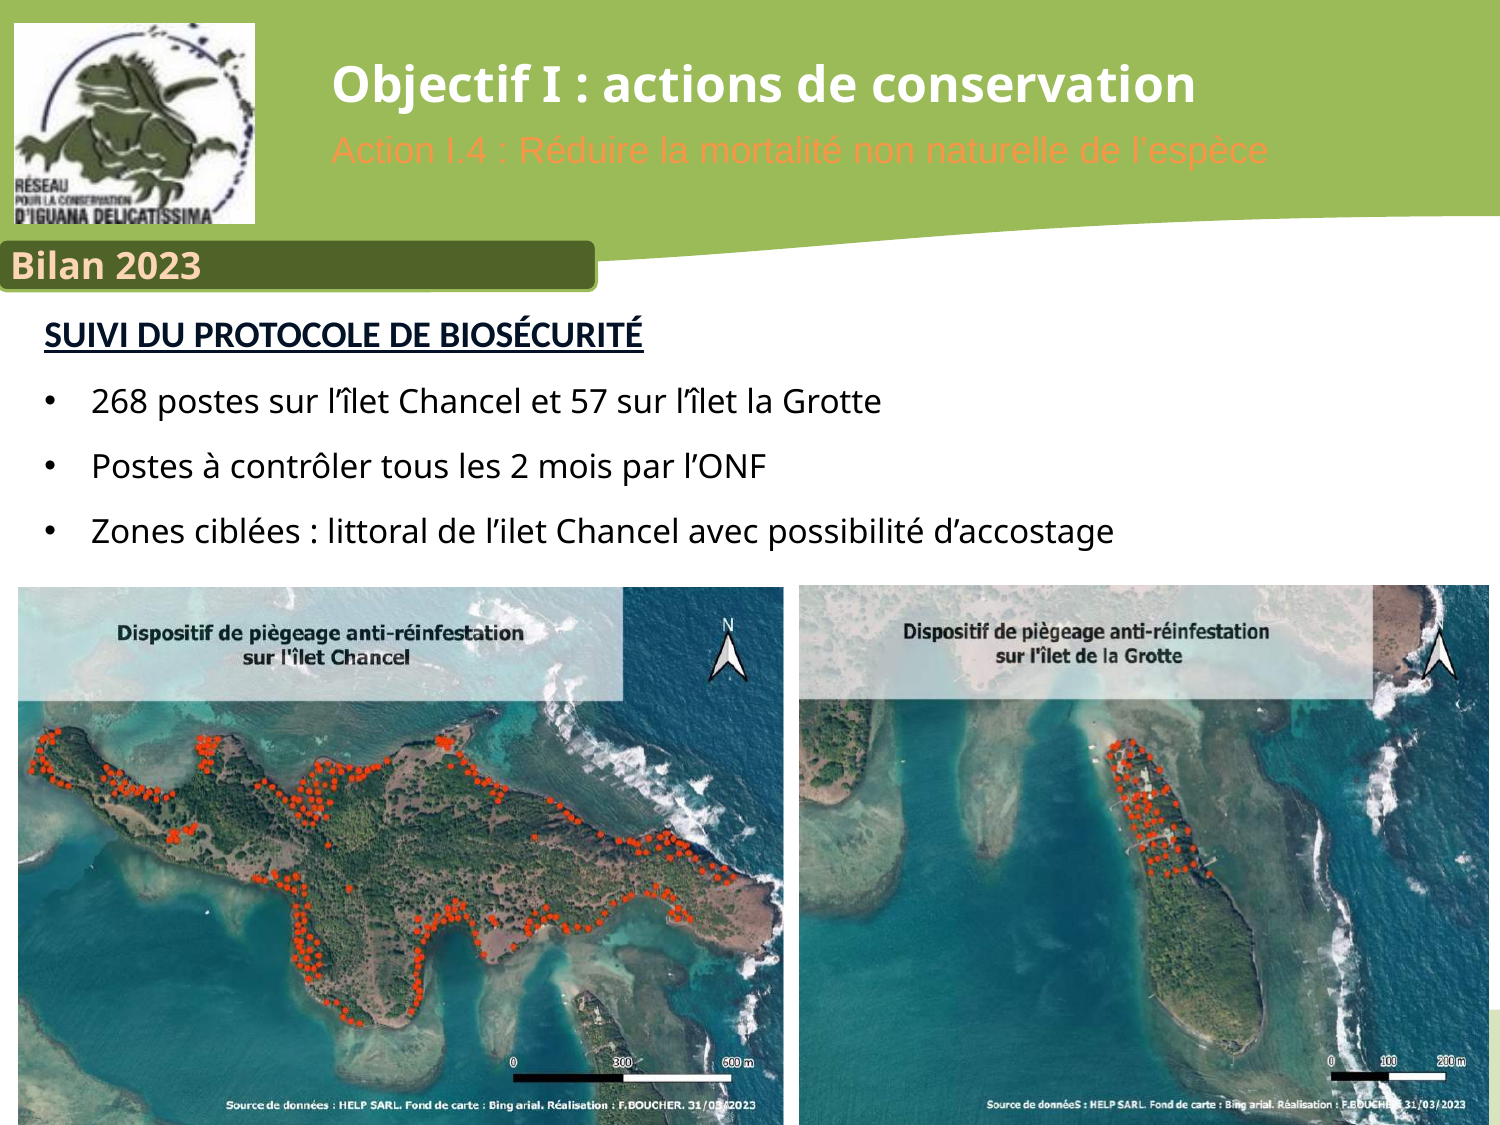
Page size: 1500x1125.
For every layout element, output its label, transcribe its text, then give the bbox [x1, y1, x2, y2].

picture [14, 585, 784, 1125]
picture [13, 23, 256, 225]
text_box Action I.4 : Réduire la mortalité non naturelle de l’espèce [316, 119, 1486, 179]
picture [797, 585, 1489, 1125]
text_box Suivi du protocole de biosécurité 268 postes sur l’îlet Chancel et 57 sur l’îlet la Grotte Postes à contrôler tous les 2 mois par l’ONF Zones ciblées : littoral de l’ilet Chancel avec possibilité d’accostage [29, 302, 1485, 1083]
title Objectif I : actions de conservation [316, 48, 1500, 118]
text_box Bilan 2023 [0, 236, 599, 293]
